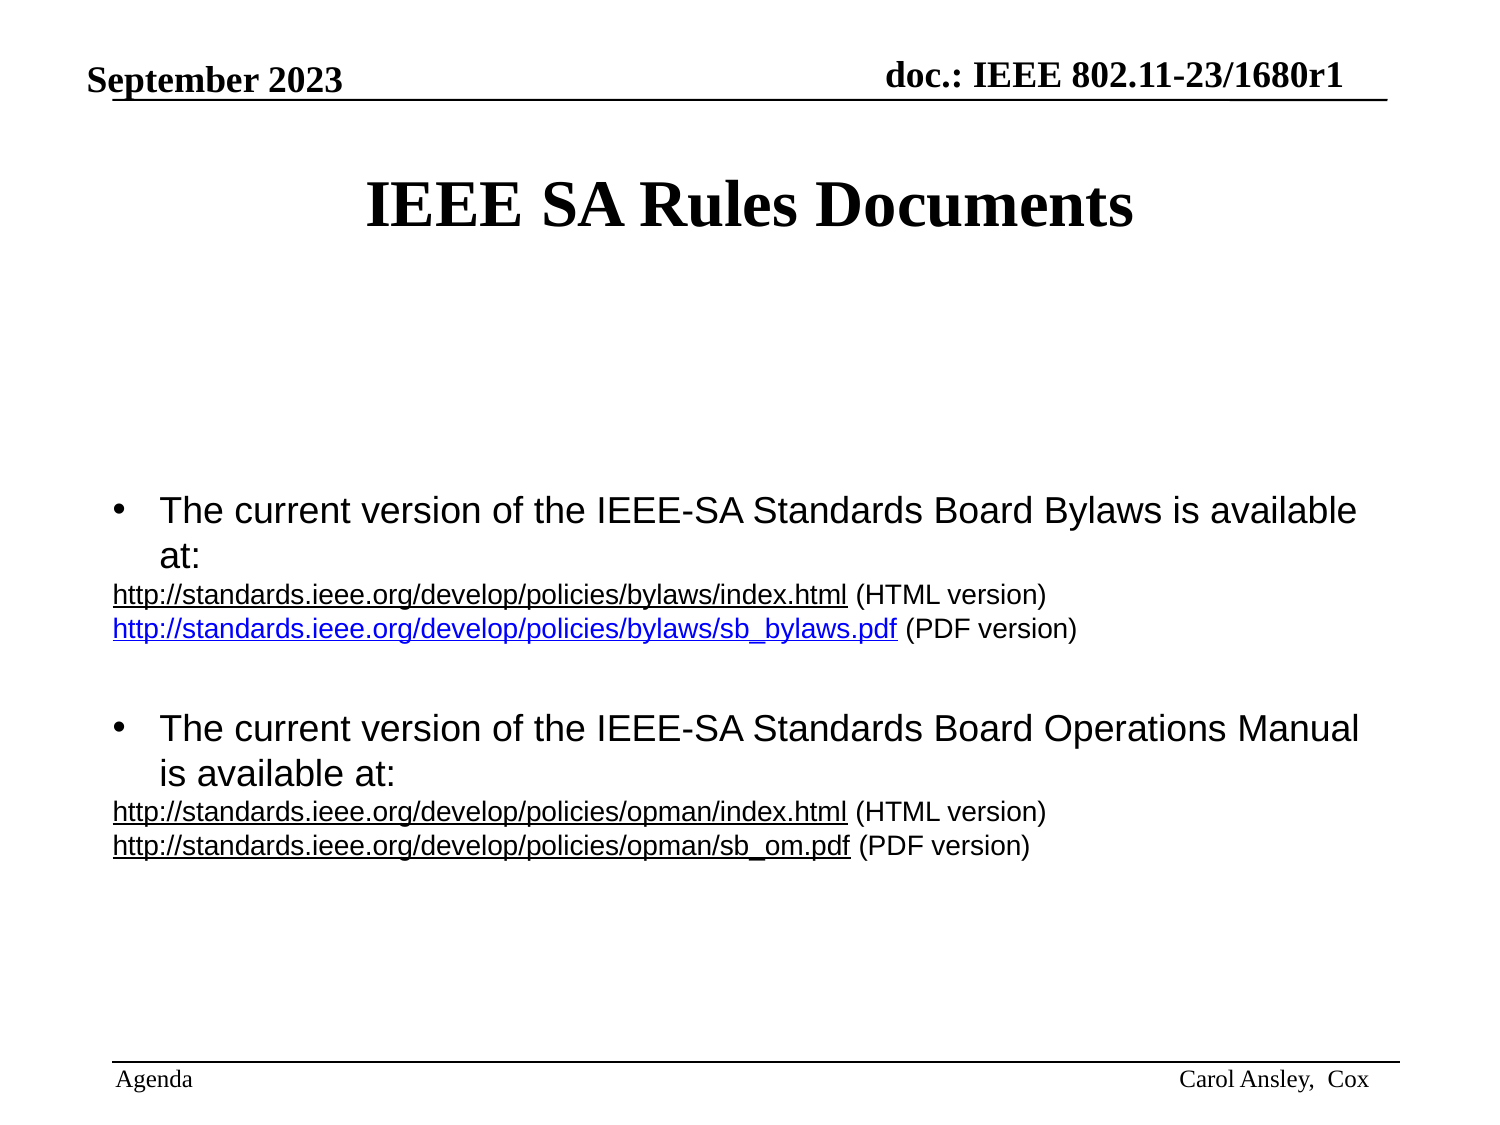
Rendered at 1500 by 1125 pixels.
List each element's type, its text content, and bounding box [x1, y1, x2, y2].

title IEEE SA Rules Documents [111, 111, 1388, 288]
list The current version of the IEEE-SA Standards Board Bylaws is available at: http://standards.ieee.org/develop/policies/bylaws/index.html (HTML version) http://standards.ieee.org/develop/policies/bylaws/sb_bylaws.pdf (PDF version) The current version of the IEEE-SA Standards Board Operations Manual is available at: http://standards.ieee.org/develop/policies/opman/index.html (HTML version) http://standards.ieee.org/develop/policies/opman/sb_om.pdf (PDF version) [111, 324, 1388, 1001]
